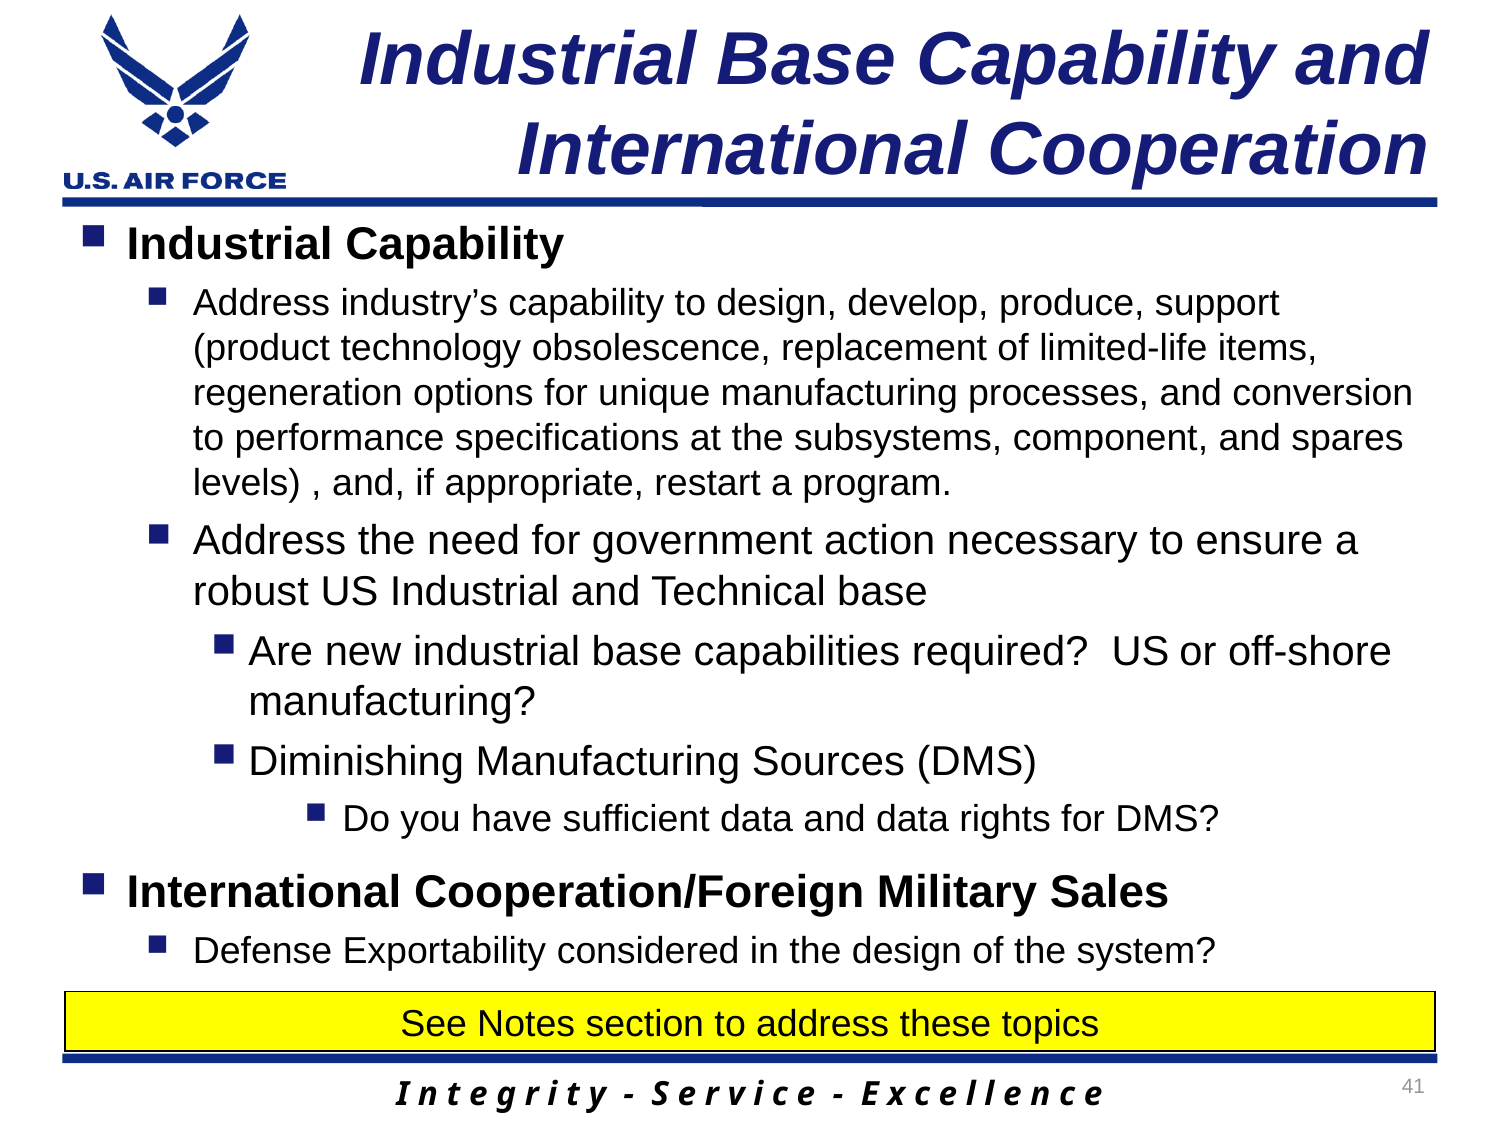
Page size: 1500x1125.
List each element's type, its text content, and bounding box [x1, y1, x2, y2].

title Industrial Base Capability and International Cooperation [310, 0, 1445, 200]
picture [64, 14, 286, 189]
slide_number 41 [1239, 1065, 1441, 1116]
text_box See Notes section to address these topics [64, 991, 1436, 1052]
list Industrial Capability Address industry’s capability to design, develop, produce, support (product technology obsolescence, replacement of limited-life items, regeneration options for unique manufacturing processes, and conversion to performance specifications at the subsystems, component, and spares levels) , and, if appropriate, restart a program. Address the need for government action necessary to ensure a robust US Industrial and Technical base Are new industrial base capabilities required? US or off-shore manufacturing? Diminishing Manufacturing Sources (DMS) Do you have sufficient data and data rights for DMS? International Cooperation/Foreign Military Sales Defense Exportability considered in the design of the system? [64, 205, 1436, 991]
